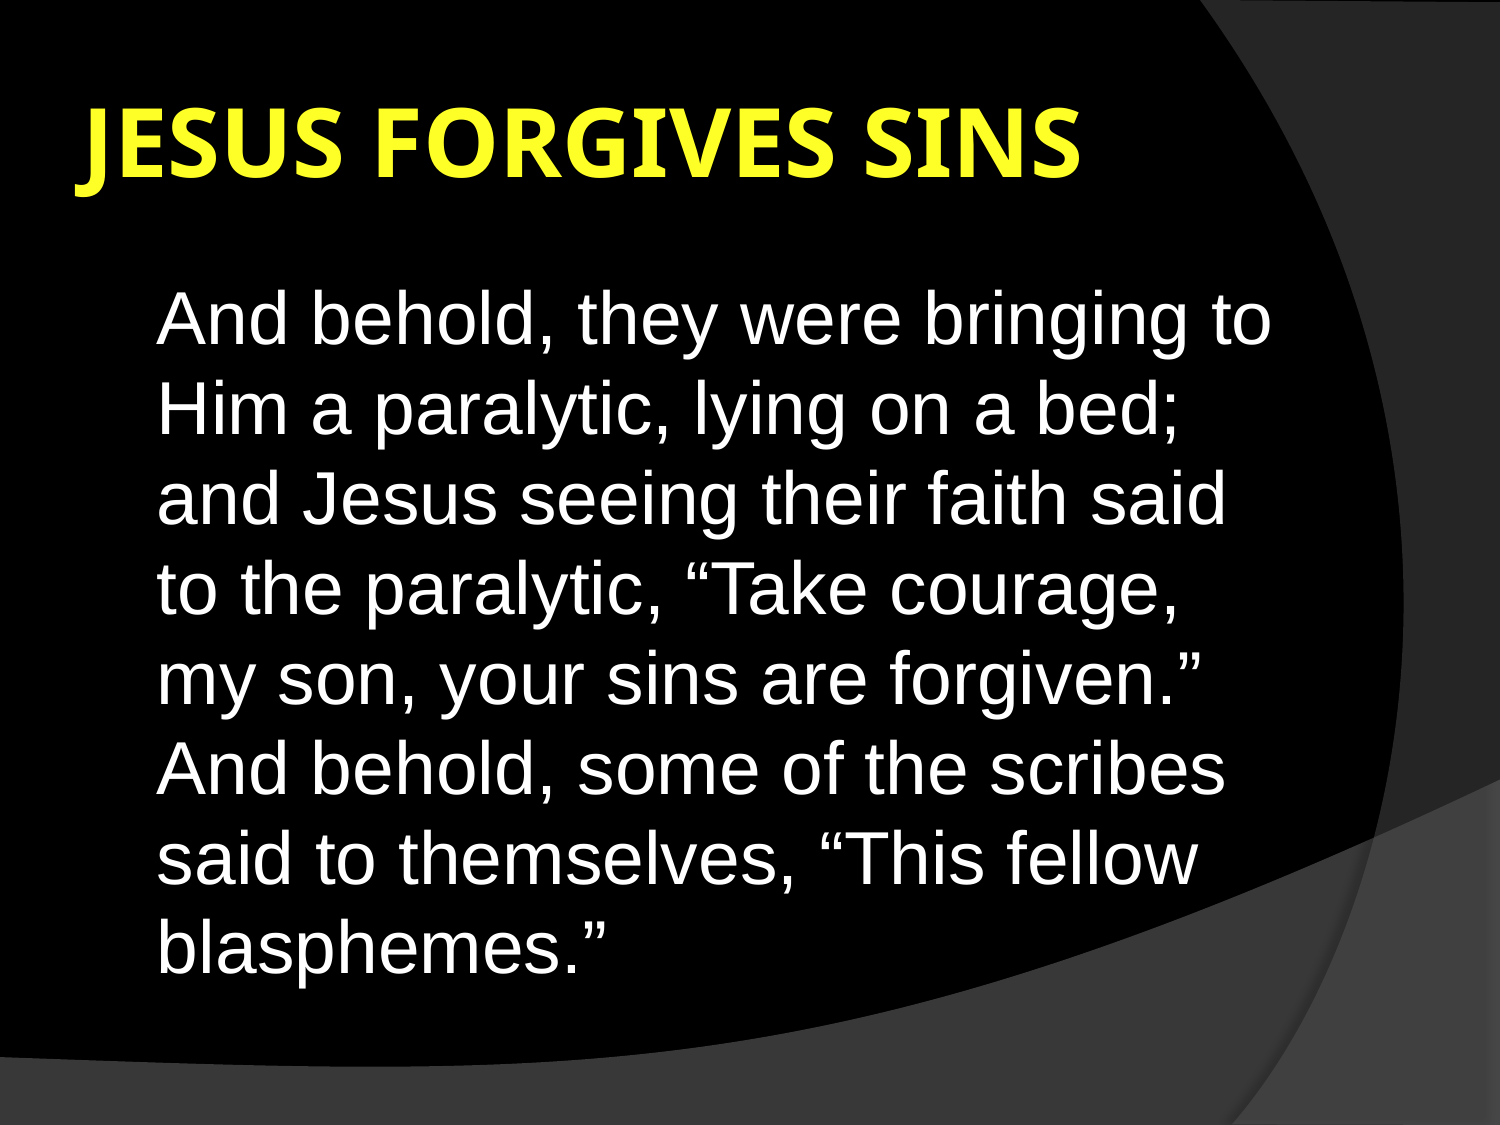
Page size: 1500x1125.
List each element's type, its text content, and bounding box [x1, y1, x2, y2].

title Jesus Forgives Sins [75, 45, 1300, 233]
list And behold, they were bringing to Him a paralytic, lying on a bed; and Jesus seeing their faith said to the paralytic, “Take courage, my son, your sins are forgiven.” And behold, some of the scribes said to themselves, “This fellow blasphemes.” [75, 262, 1300, 1005]
